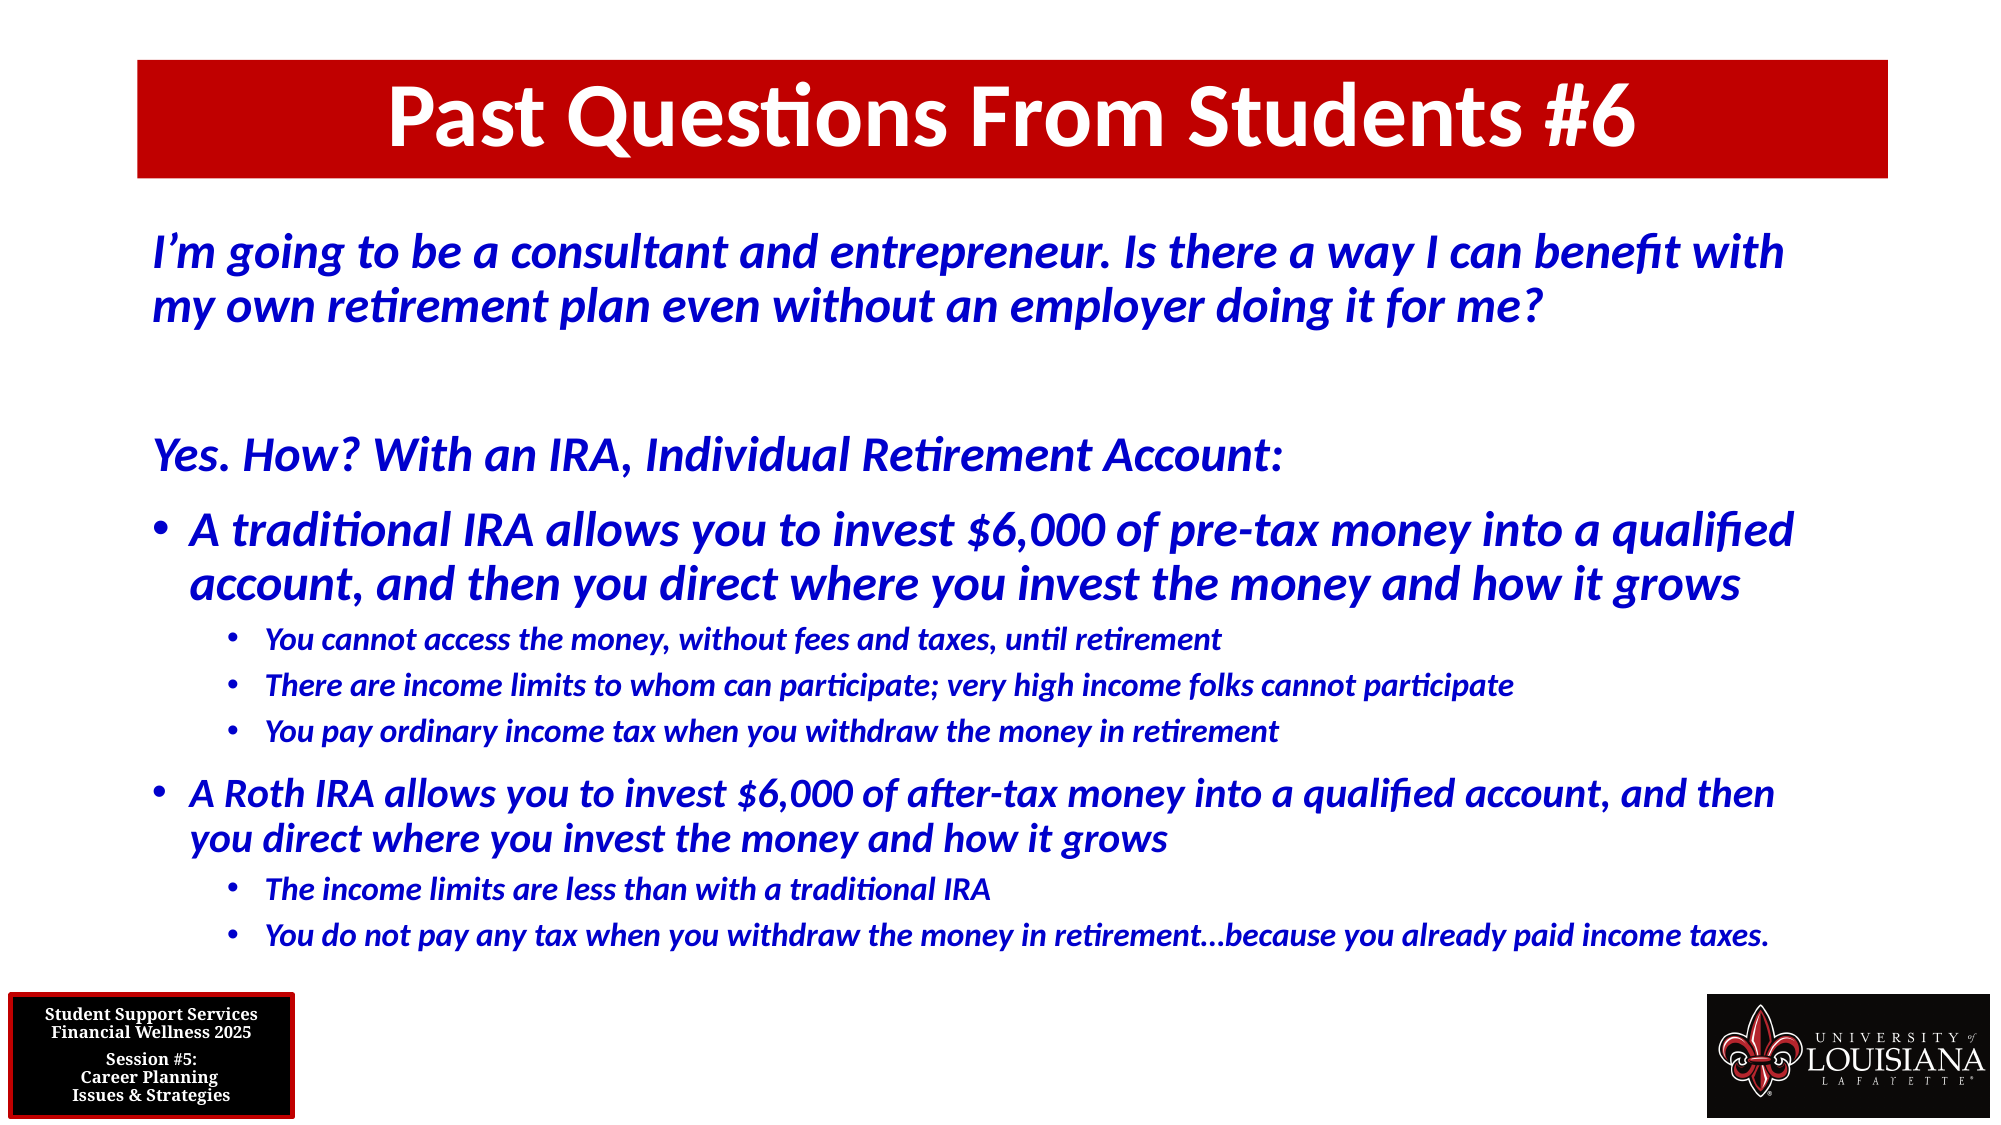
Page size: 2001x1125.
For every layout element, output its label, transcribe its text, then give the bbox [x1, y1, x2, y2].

picture [1707, 994, 1990, 1118]
text_box I’m going to be a consultant and entrepreneur. Is there a way I can benefit with my own retirement plan even without an employer doing it for me? Yes. How? With an IRA, Individual Retirement Account: A traditional IRA allows you to invest $6,000 of pre-tax money into a qualified account, and then you direct where you invest the money and how it grows You cannot access the money, without fees and taxes, until retirement There are income limits to whom can participate; very high income folks cannot participate You pay ordinary income tax when you withdraw the money in retirement A Roth IRA allows you to invest $6,000 of after-tax money into a qualified account, and then you direct where you invest the money and how it grows The income limits are less than with a traditional IRA You do not pay any tax when you withdraw the money in retirement…because you already paid income taxes. [137, 217, 1863, 1014]
text_box Past Questions From Students #6 [137, 59, 1888, 179]
